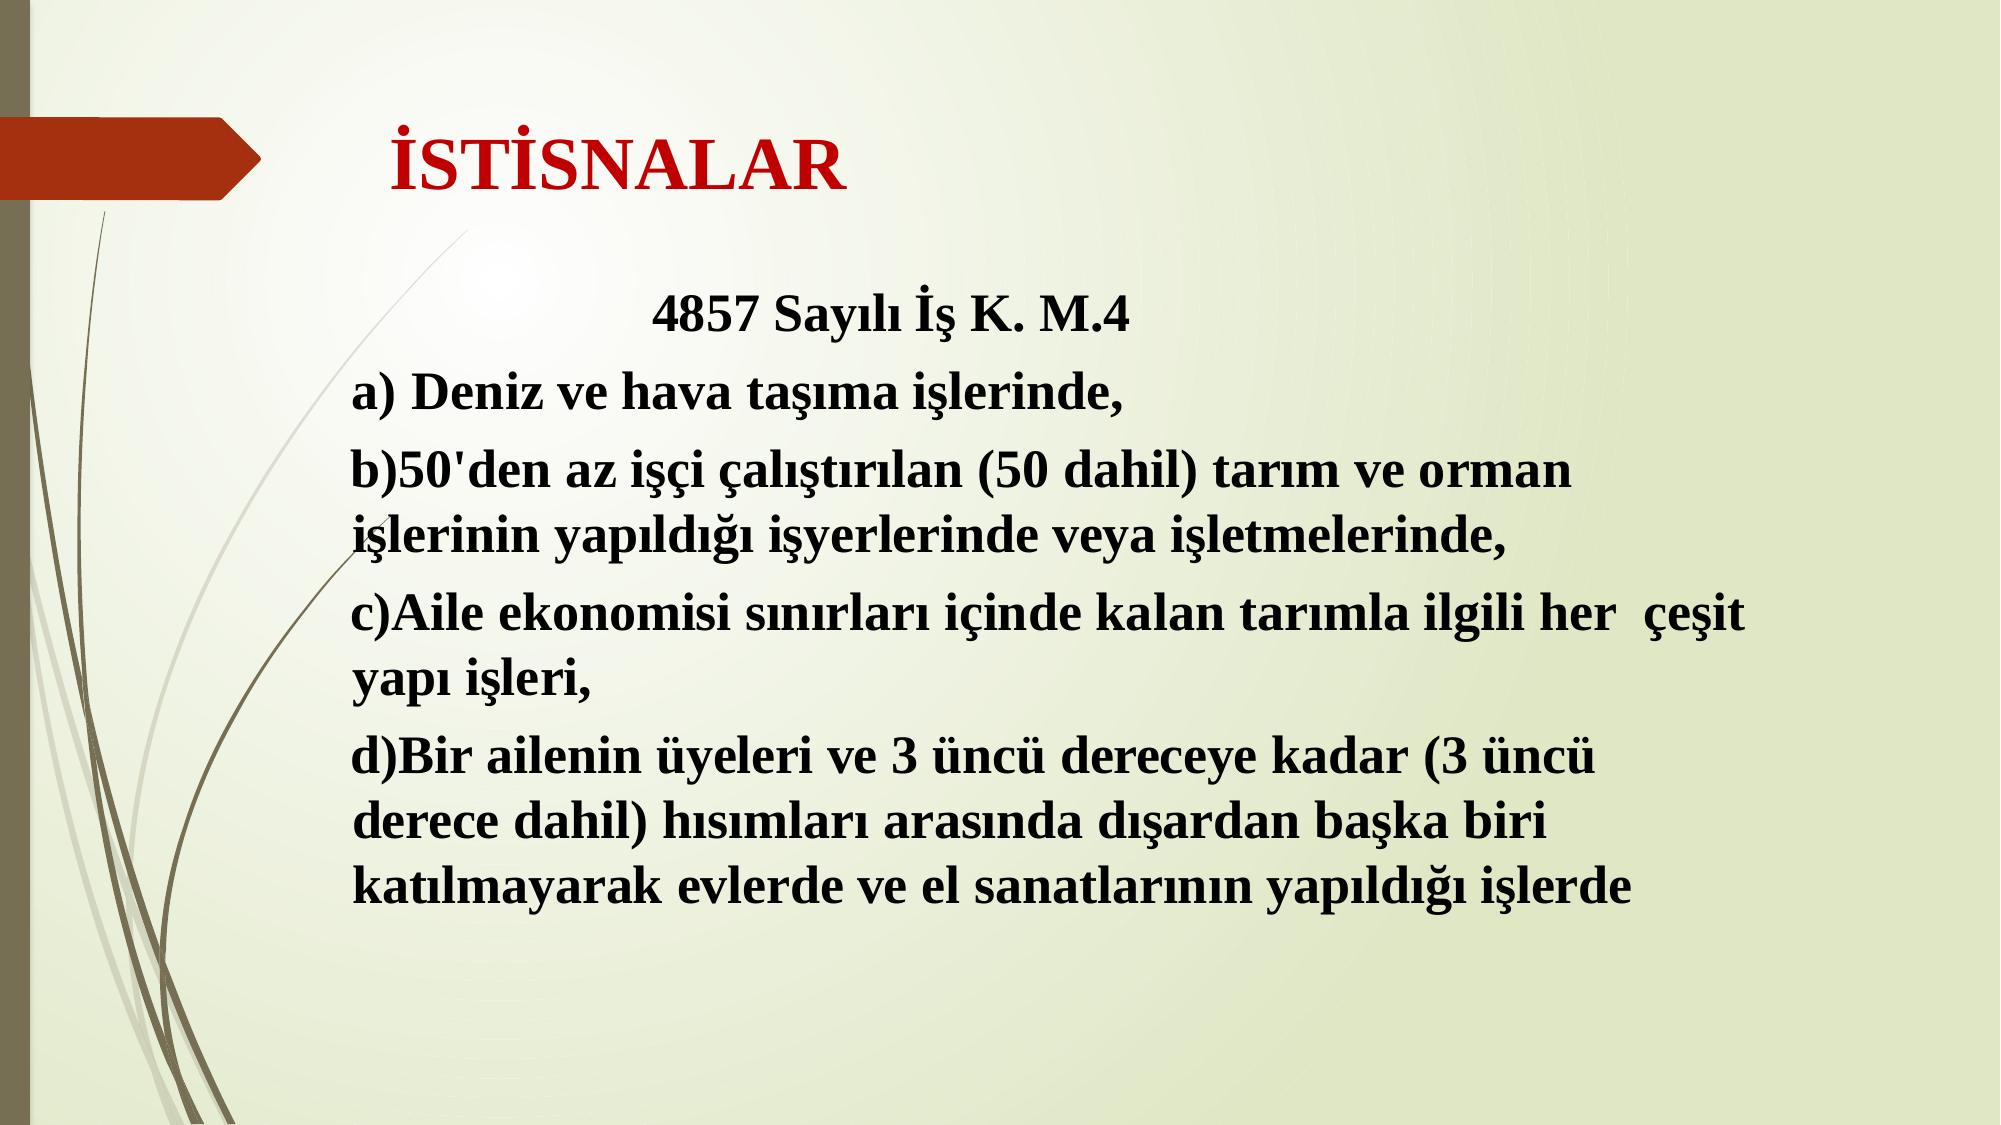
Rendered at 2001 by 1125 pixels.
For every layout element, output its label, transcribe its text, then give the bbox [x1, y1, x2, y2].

text_box 4857 Sayılı İş K. M.4 Deniz ve hava taşıma işlerinde, 50'den az işçi çalıştırılan (50 dahil) tarım ve orman işlerinin yapıldığı işyerlerinde veya işletmelerinde, Aile ekonomisi sınırları içinde kalan tarımla ilgili her çeşit yapı işleri, Bir ailenin üyeleri ve 3 üncü dereceye kadar (3 üncü derece dahil) hısımları arasında dışardan başka biri katılmayarak evlerde ve el sanatlarının yapıldığı işlerde [350, 262, 1800, 915]
title İSTİSNALAR [387, 112, 1115, 262]
